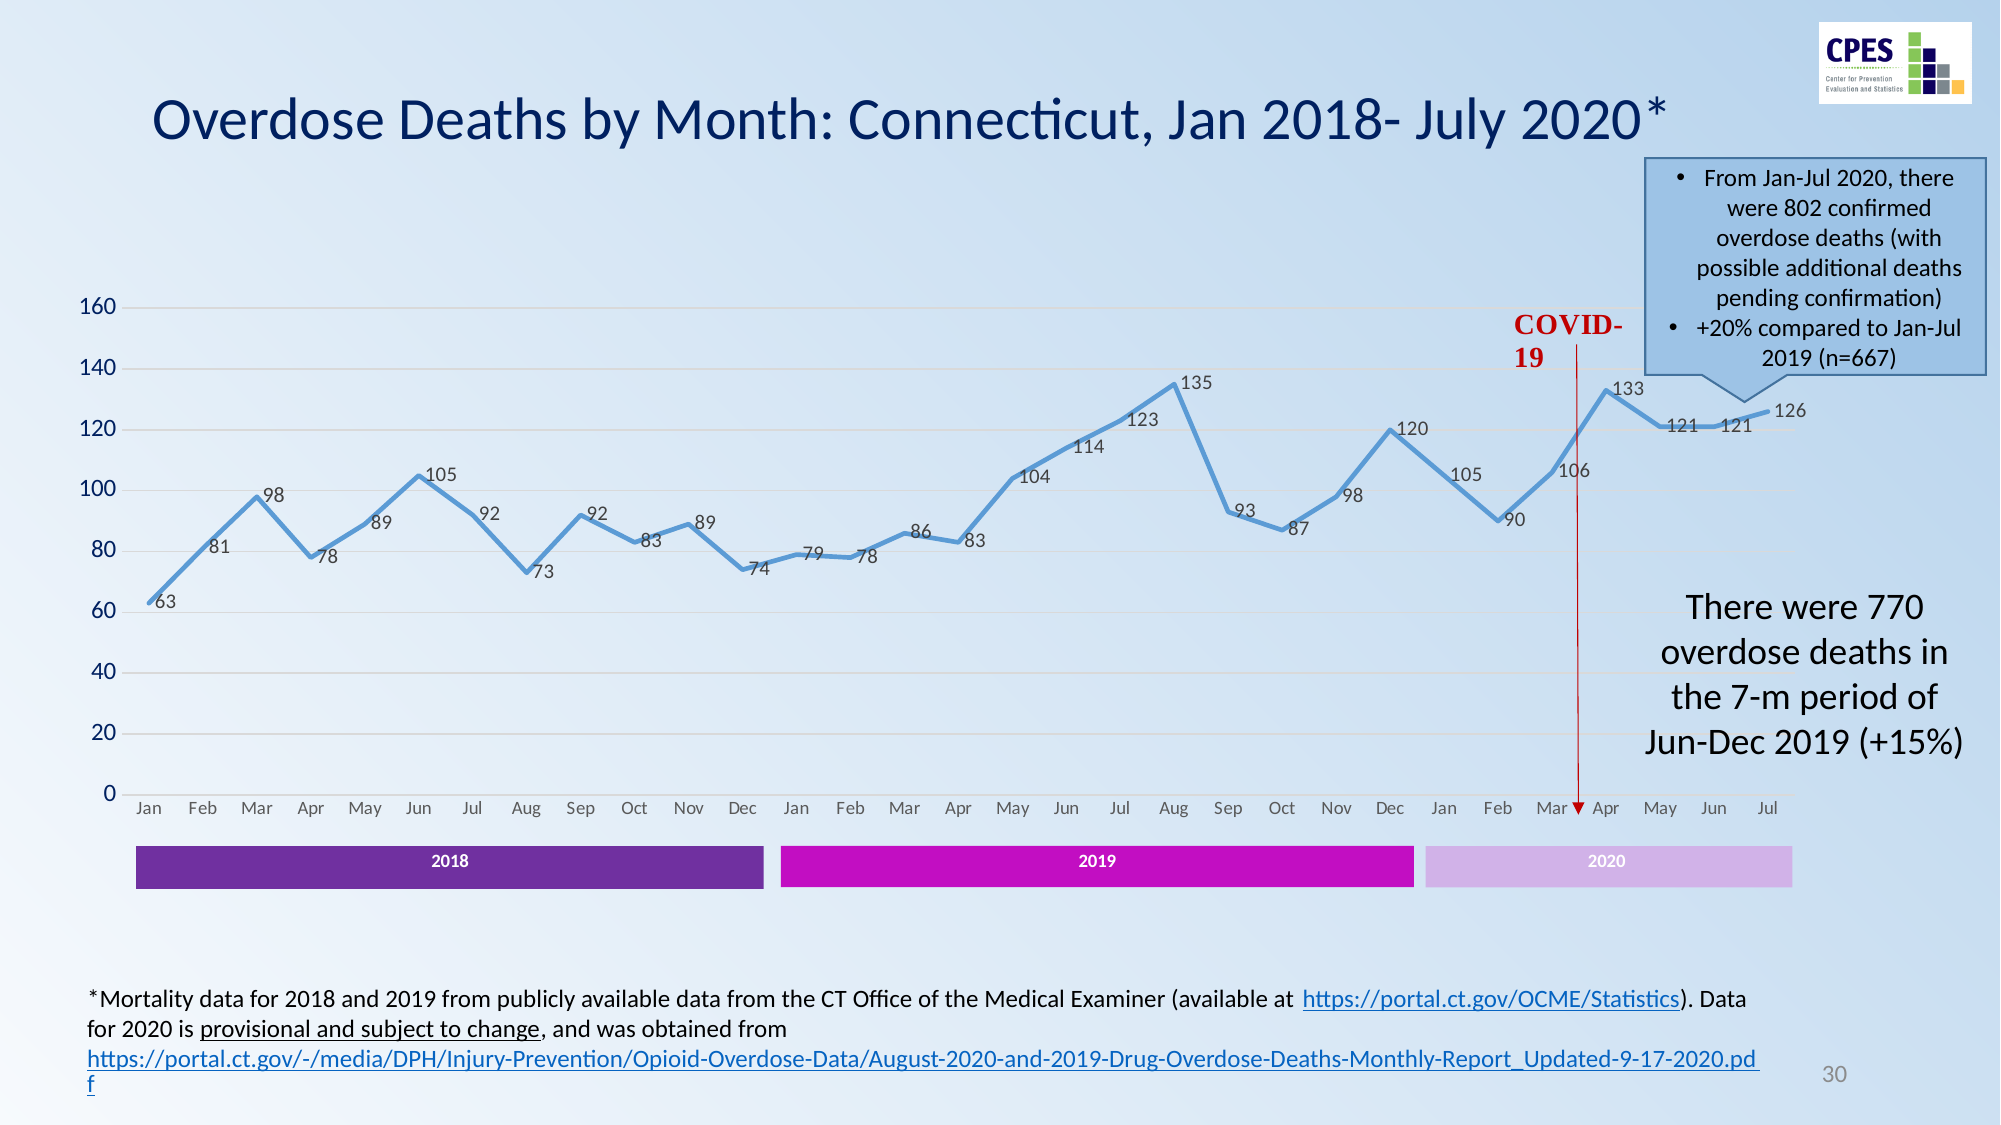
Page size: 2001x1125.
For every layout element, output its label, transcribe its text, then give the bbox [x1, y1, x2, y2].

picture [1819, 22, 1972, 104]
chart [61, 217, 1819, 916]
text_box There were 770 overdose deaths in the 7-m period of Jun-Dec 2019 (+15%) [1819, 574, 1986, 770]
title Overdose Deaths by Month: Connecticut, Jan 2018- July 2020* [137, 59, 1863, 180]
slide_number 30 [1412, 1042, 1863, 1103]
text_box *Mortality data for 2018 and 2019 from publicly available data from the CT Office of the Medical Examiner (available at https://portal.ct.gov/OCME/Statistics). Data for 2020 is provisional and subject to change, and was obtained from https://portal.ct.gov/-/media/DPH/Injury-Prevention/Opioid-Overdose-Data/August-2020-and-2019-Drug-Overdose-Deaths-Monthly-Report_Updated-9-17-2020.pdf [72, 975, 1781, 1081]
text_box From Jan-Jul 2020, there were 802 confirmed overdose deaths (with possible additional deaths pending confirmation) +20% compared to Jan-Jul 2019 (n=667) [1644, 157, 1987, 376]
